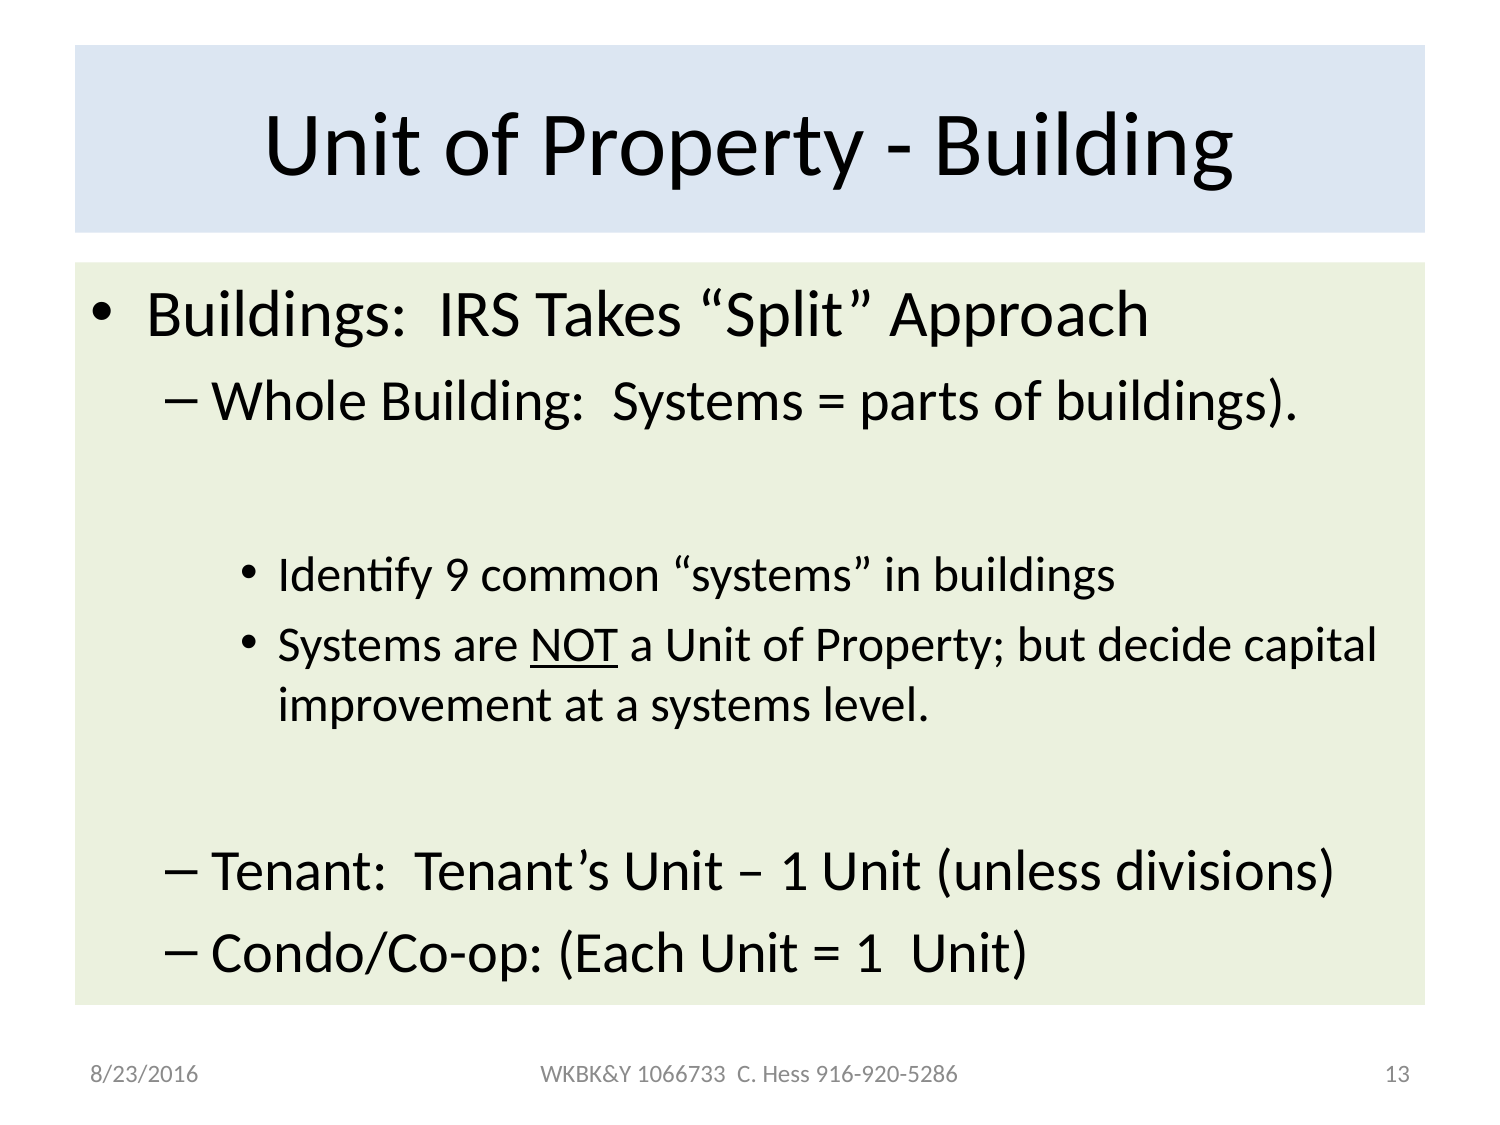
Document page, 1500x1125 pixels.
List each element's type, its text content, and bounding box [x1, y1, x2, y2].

footer WKBK&Y 1066733 C. Hess 916-920-5286 [512, 1042, 988, 1103]
slide_number 13 [1074, 1042, 1425, 1103]
title Unit of Property - Building [75, 45, 1425, 233]
list Buildings: IRS Takes “Split” Approach Whole Building: Systems = parts of buildings). Identify 9 common “systems” in buildings Systems are NOT a Unit of Property; but decide capital improvement at a systems level. Tenant: Tenant’s Unit – 1 Unit (unless divisions) Condo/Co-op: (Each Unit = 1 Unit) [75, 262, 1425, 1005]
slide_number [75, 1042, 425, 1103]
